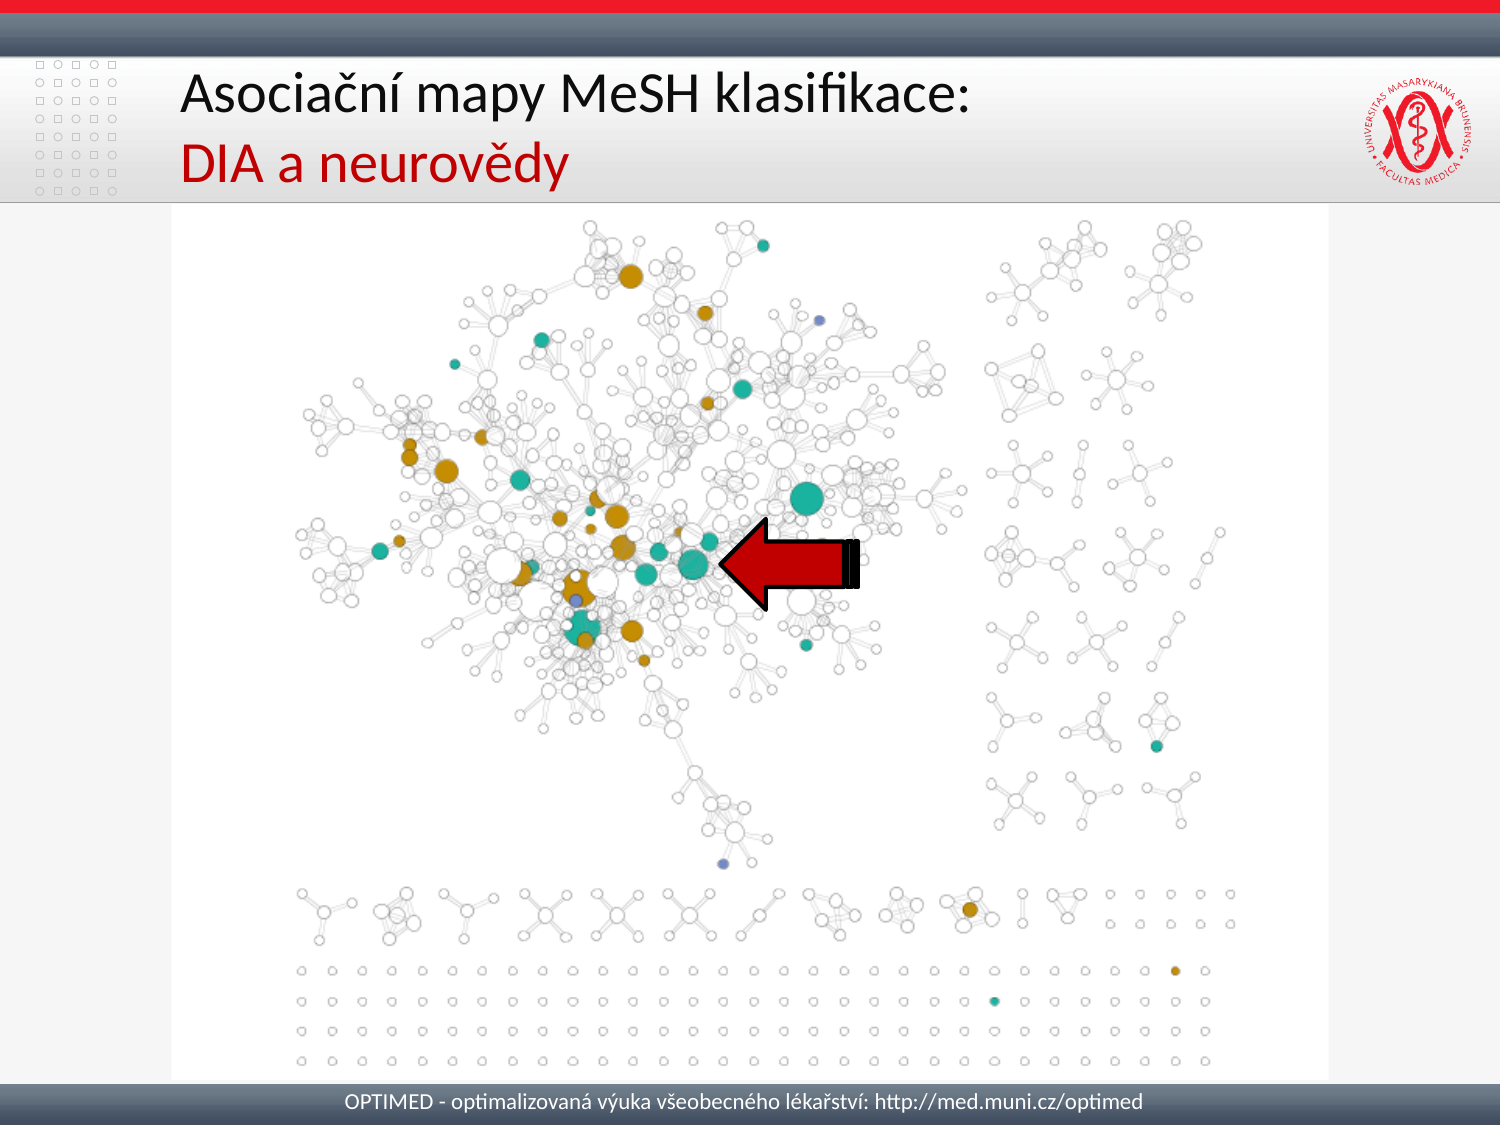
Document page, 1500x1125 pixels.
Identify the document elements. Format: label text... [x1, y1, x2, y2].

picture [0, 13, 1500, 1081]
footer OPTIMED - optimalizovaná výuka všeobecného lékařství: http://med.muni.cz/optimed [0, 1070, 1500, 1125]
title Asociační mapy MeSH klasifikace: DIA a neurovědy [165, 66, 1341, 183]
